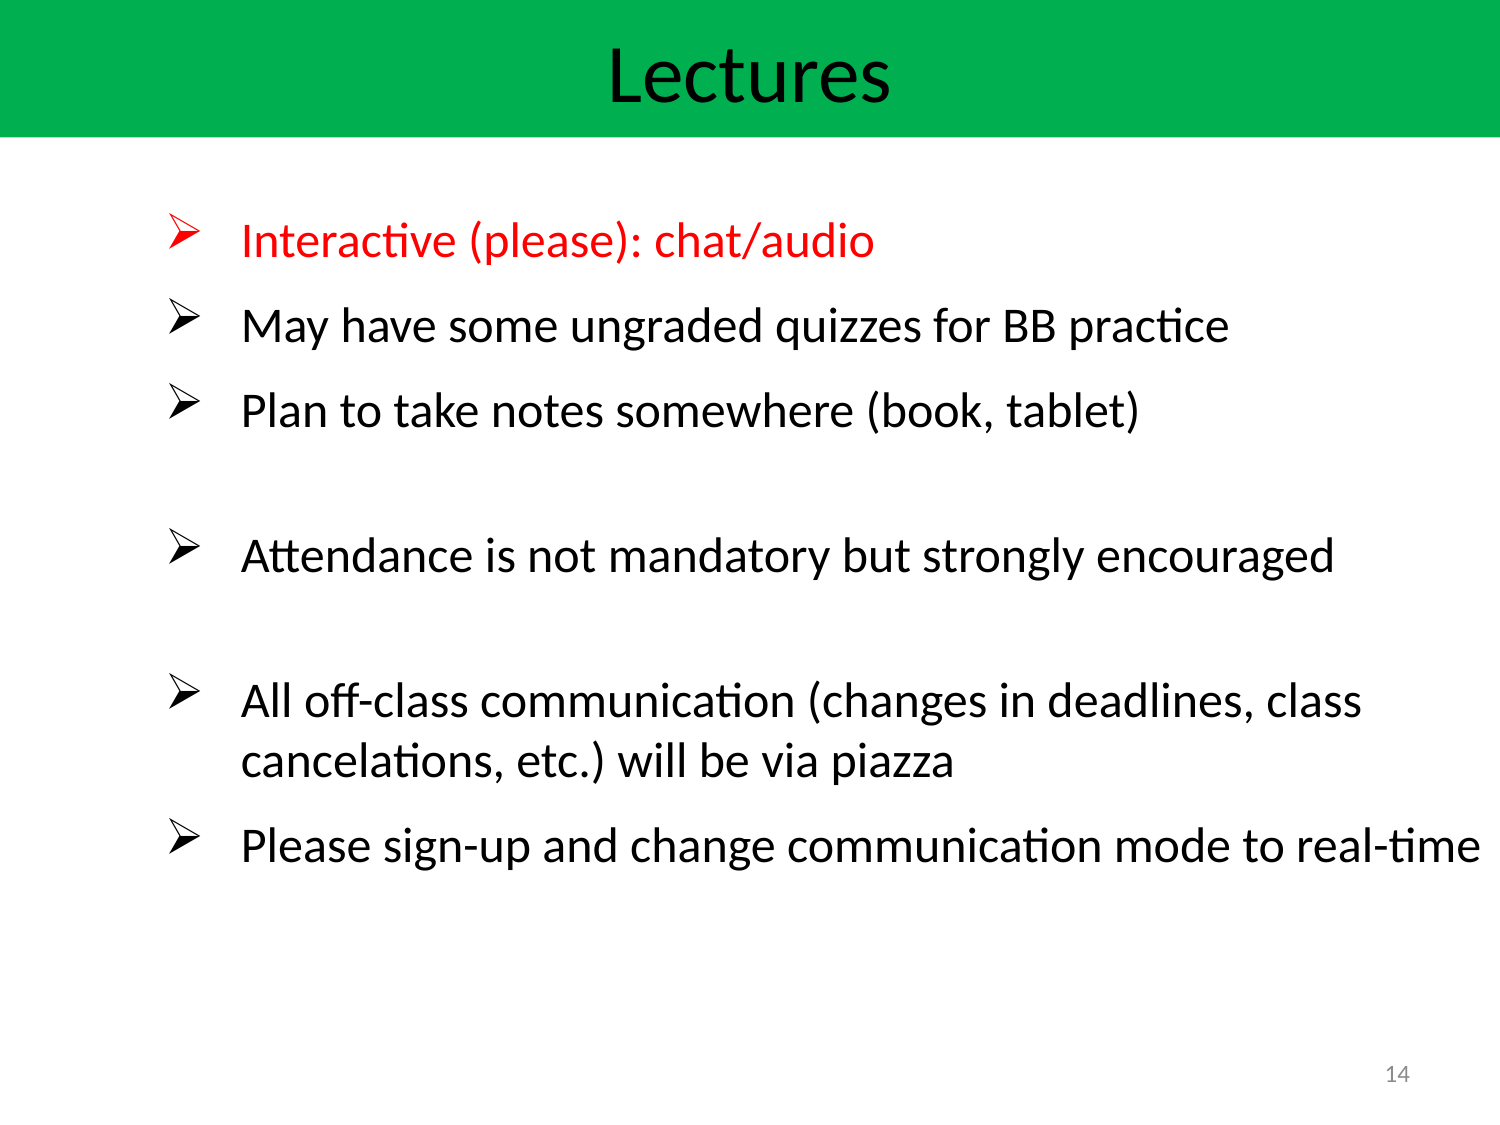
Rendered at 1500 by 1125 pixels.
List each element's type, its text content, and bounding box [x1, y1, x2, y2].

text_box Lectures [0, 0, 1500, 138]
slide_number 14 [1074, 1042, 1425, 1103]
text_box Interactive (please): chat/audio May have some ungraded quizzes for BB practice Plan to take notes somewhere (book, tablet) Attendance is not mandatory but strongly encouraged All off-class communication (changes in deadlines, class cancelations, etc.) will be via piazza Please sign-up and change communication mode to real-time [74, 199, 1500, 965]
